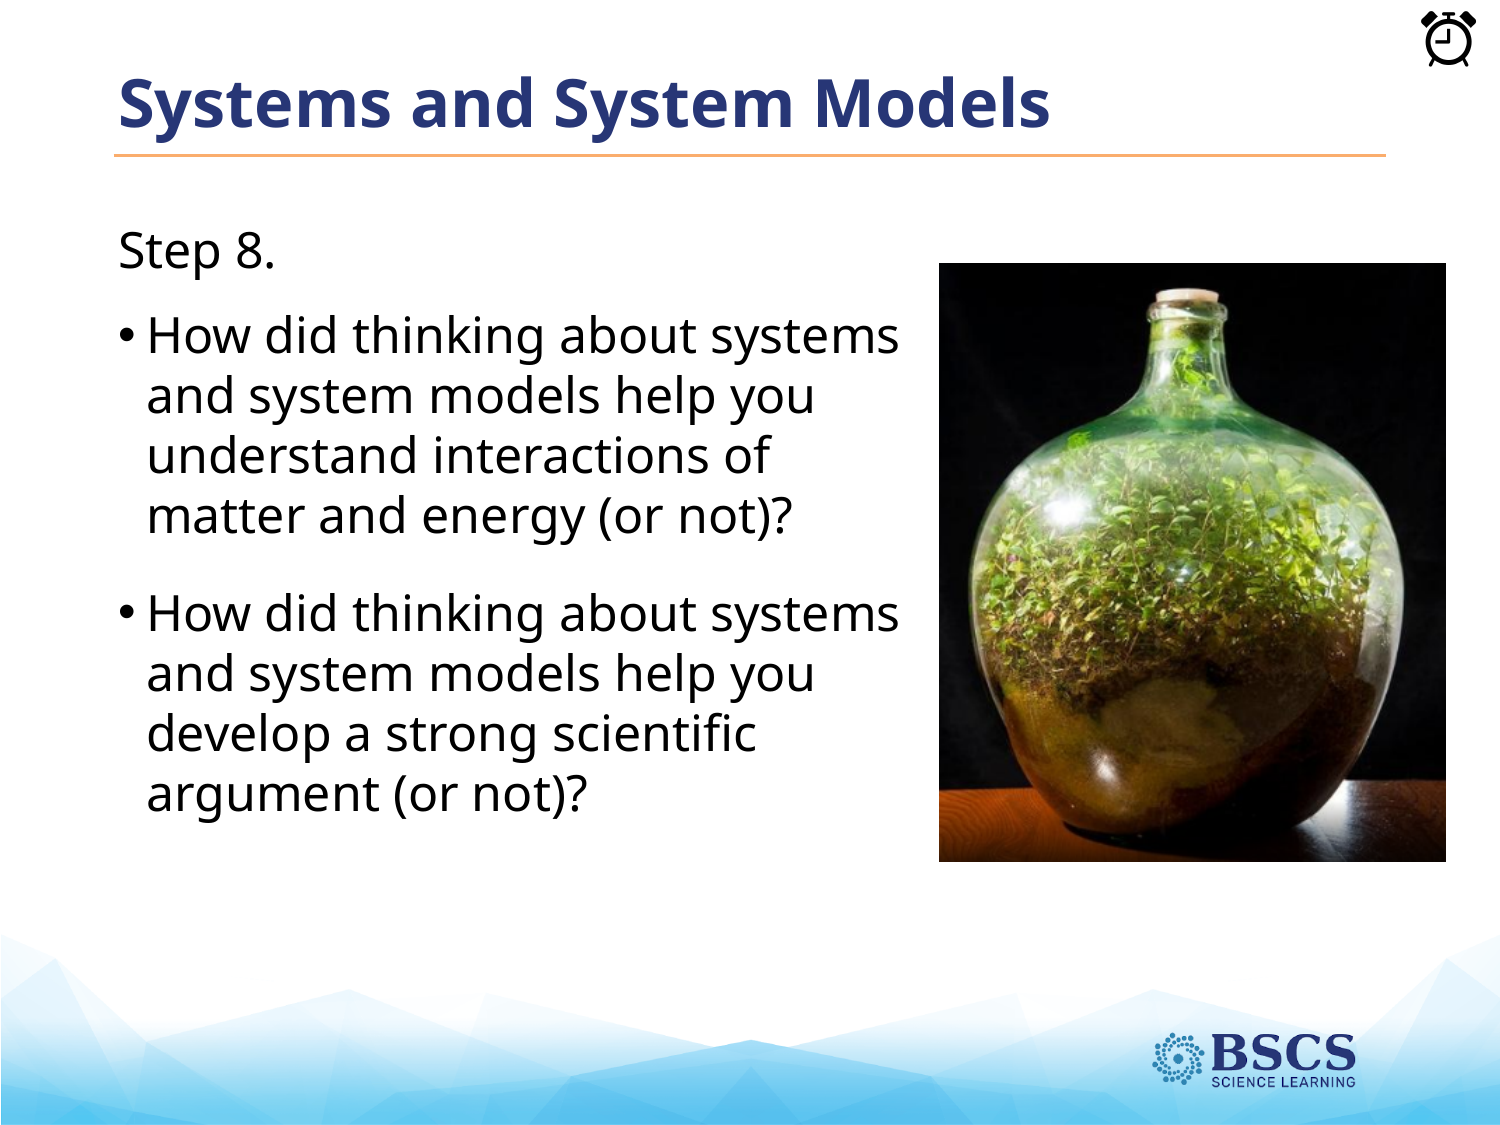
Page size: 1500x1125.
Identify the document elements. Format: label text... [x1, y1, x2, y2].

title Systems and System Models [103, 75, 1397, 136]
list Step 8. How did thinking about systems and system models help you understand interactions of matter and energy (or not)? How did thinking about systems and system models help you develop a strong scientific argument (or not)? [103, 211, 940, 971]
picture [0, 0, 1500, 1125]
